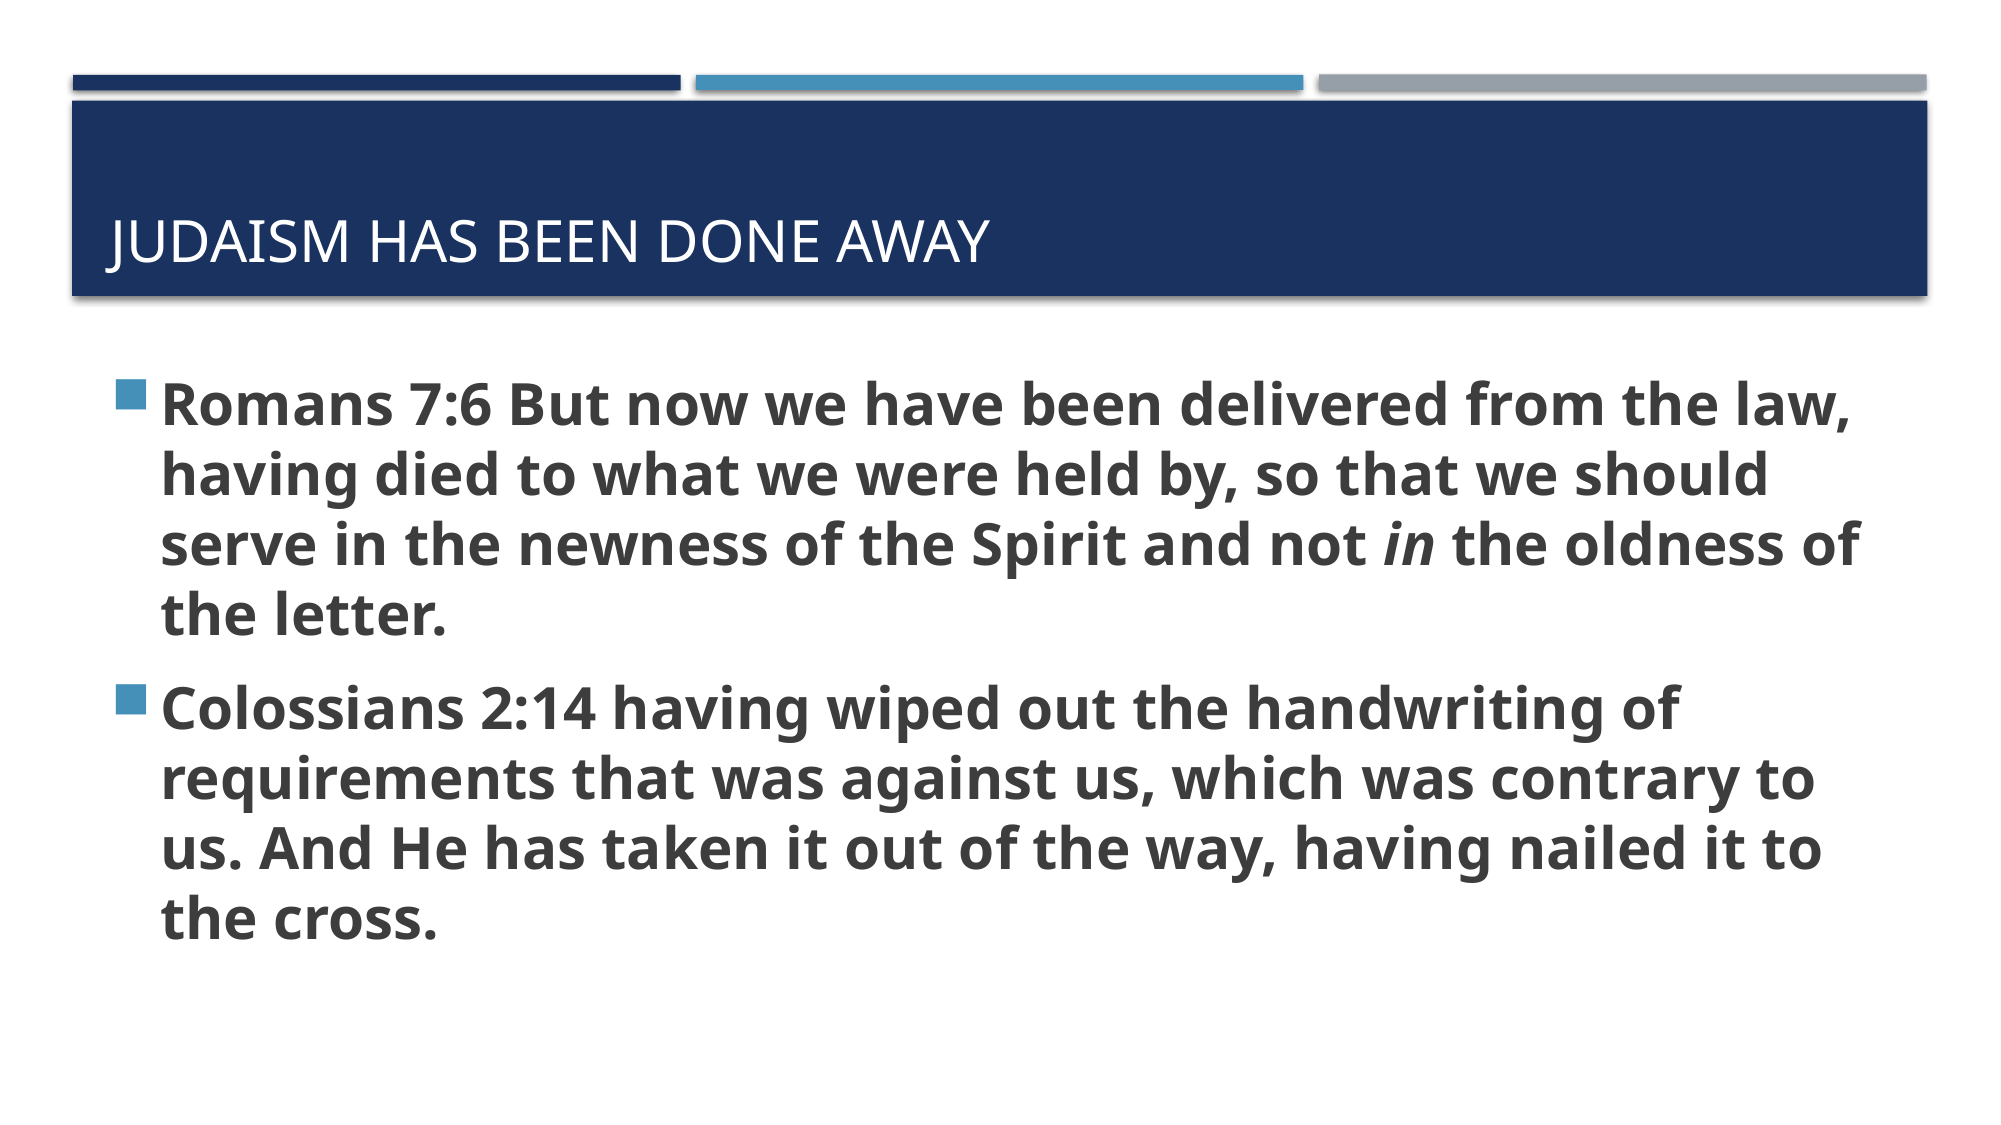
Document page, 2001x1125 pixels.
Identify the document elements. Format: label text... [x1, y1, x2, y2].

list Romans 7:6 But now we have been delivered from the law, having died to what we were held by, so that we should serve in the newness of the Spirit and not in the oldness of the letter. Colossians 2:14 having wiped out the handwriting of requirements that was against us, which was contrary to us. And He has taken it out of the way, having nailed it to the cross. [95, 357, 1905, 962]
title Judaism has been done away [95, 115, 1905, 282]
